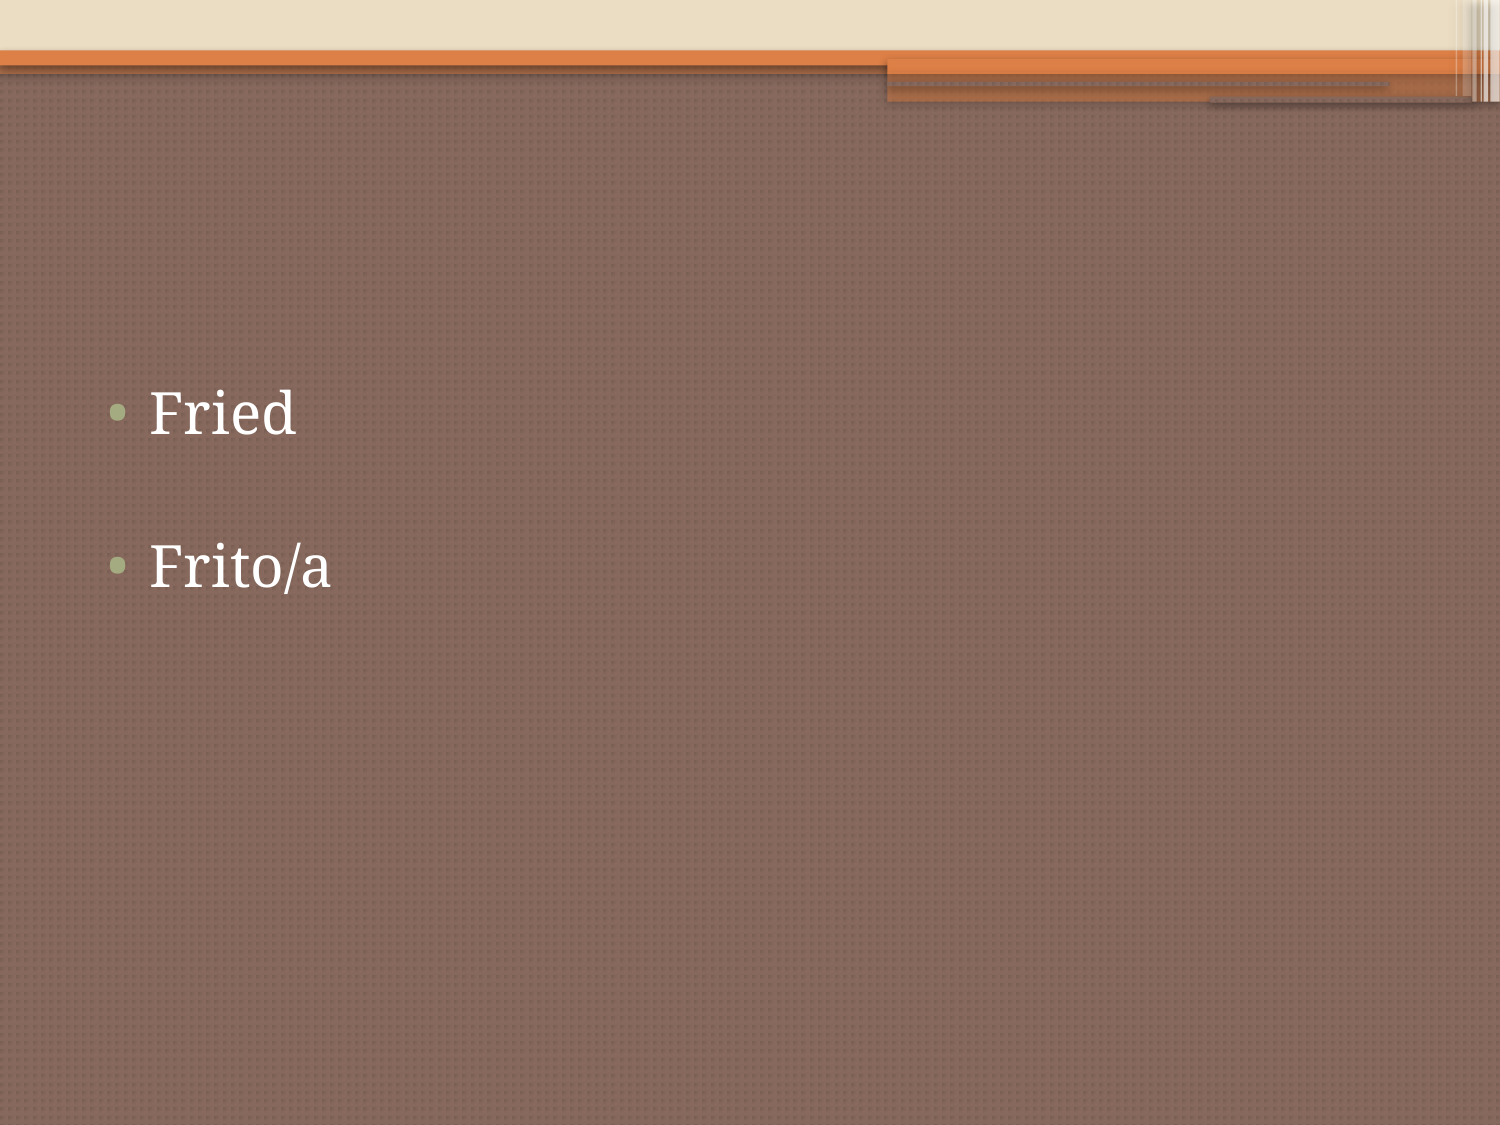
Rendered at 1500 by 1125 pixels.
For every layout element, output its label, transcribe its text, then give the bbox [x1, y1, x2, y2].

list Fried Frito/a [75, 368, 1425, 1079]
